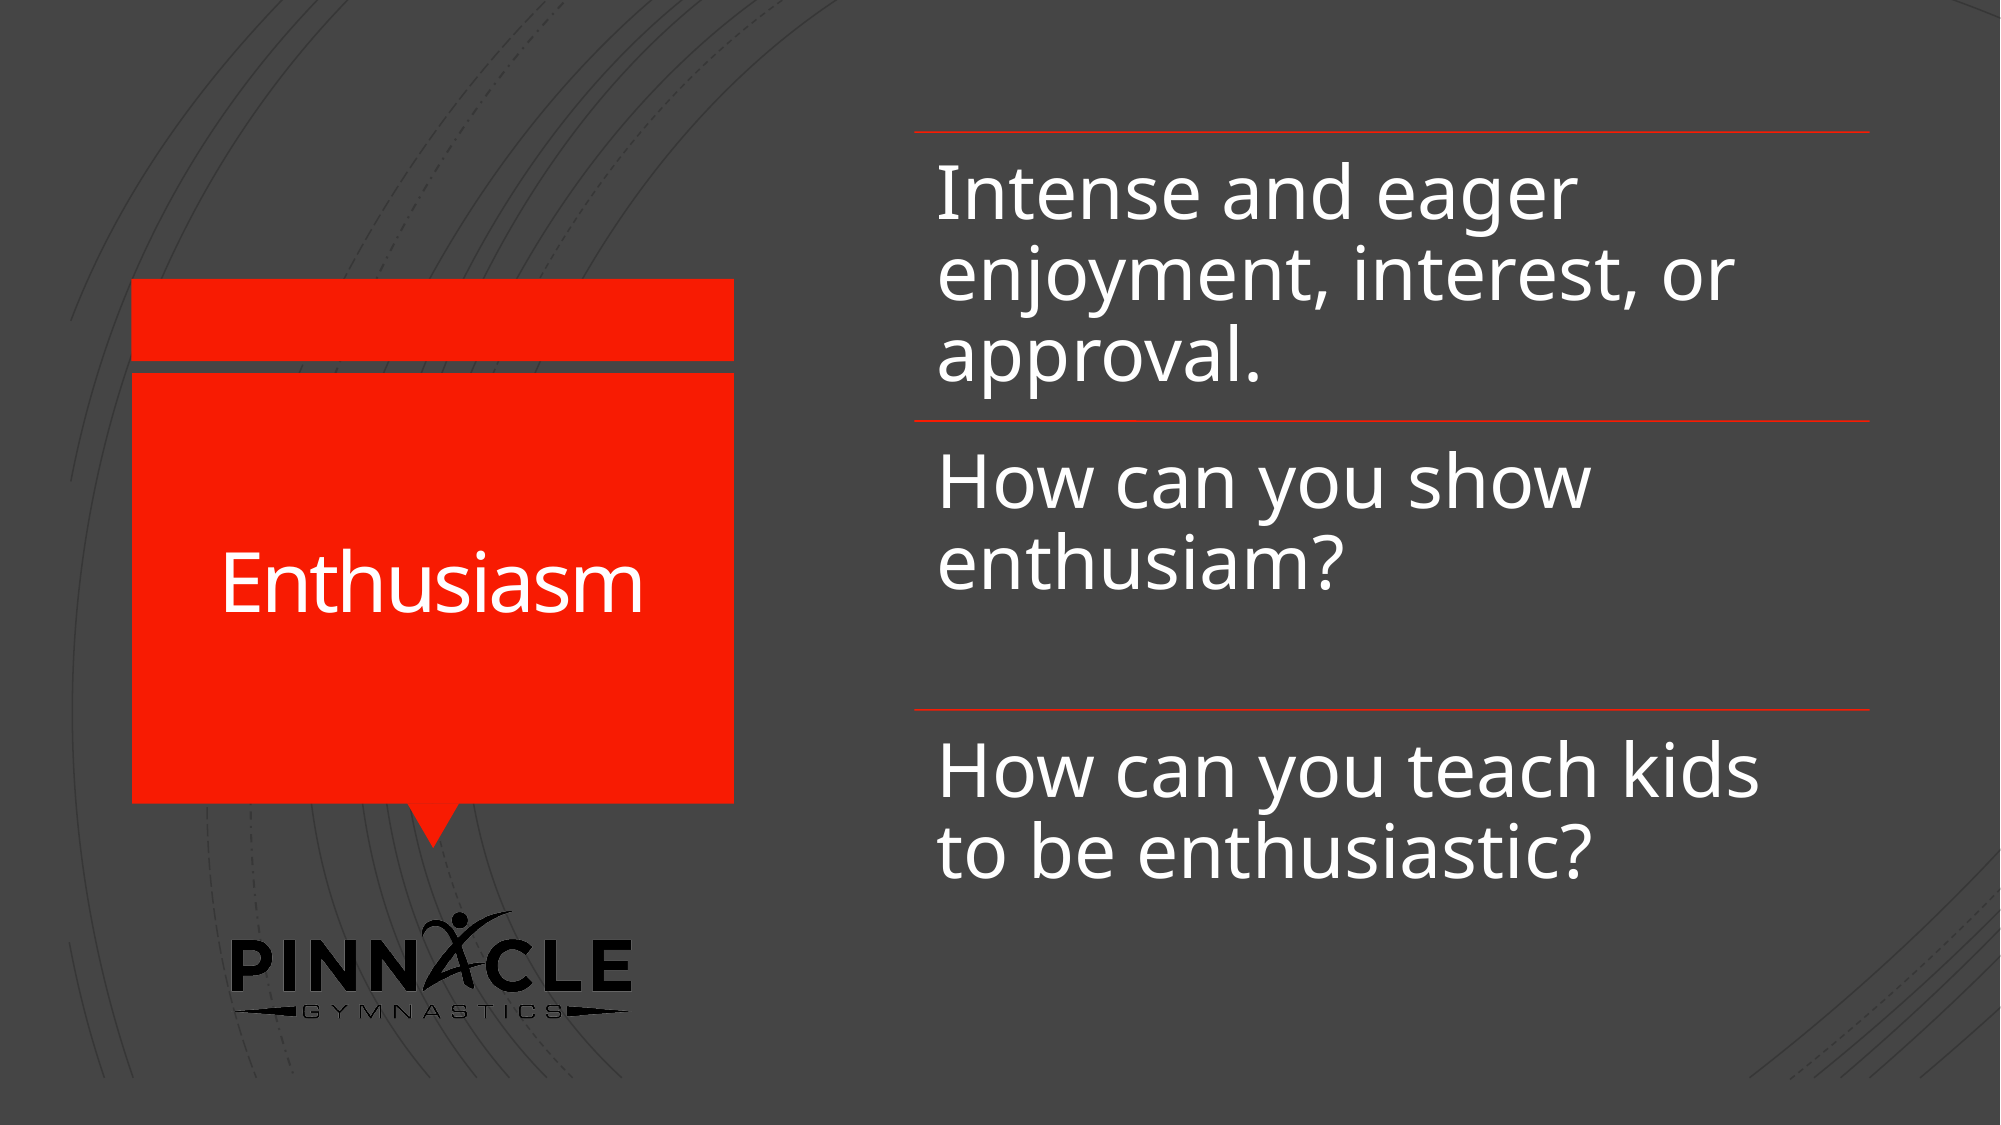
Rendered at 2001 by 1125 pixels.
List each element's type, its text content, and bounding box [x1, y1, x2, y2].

title Enthusiasm [145, 385, 720, 789]
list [914, 131, 1870, 1000]
